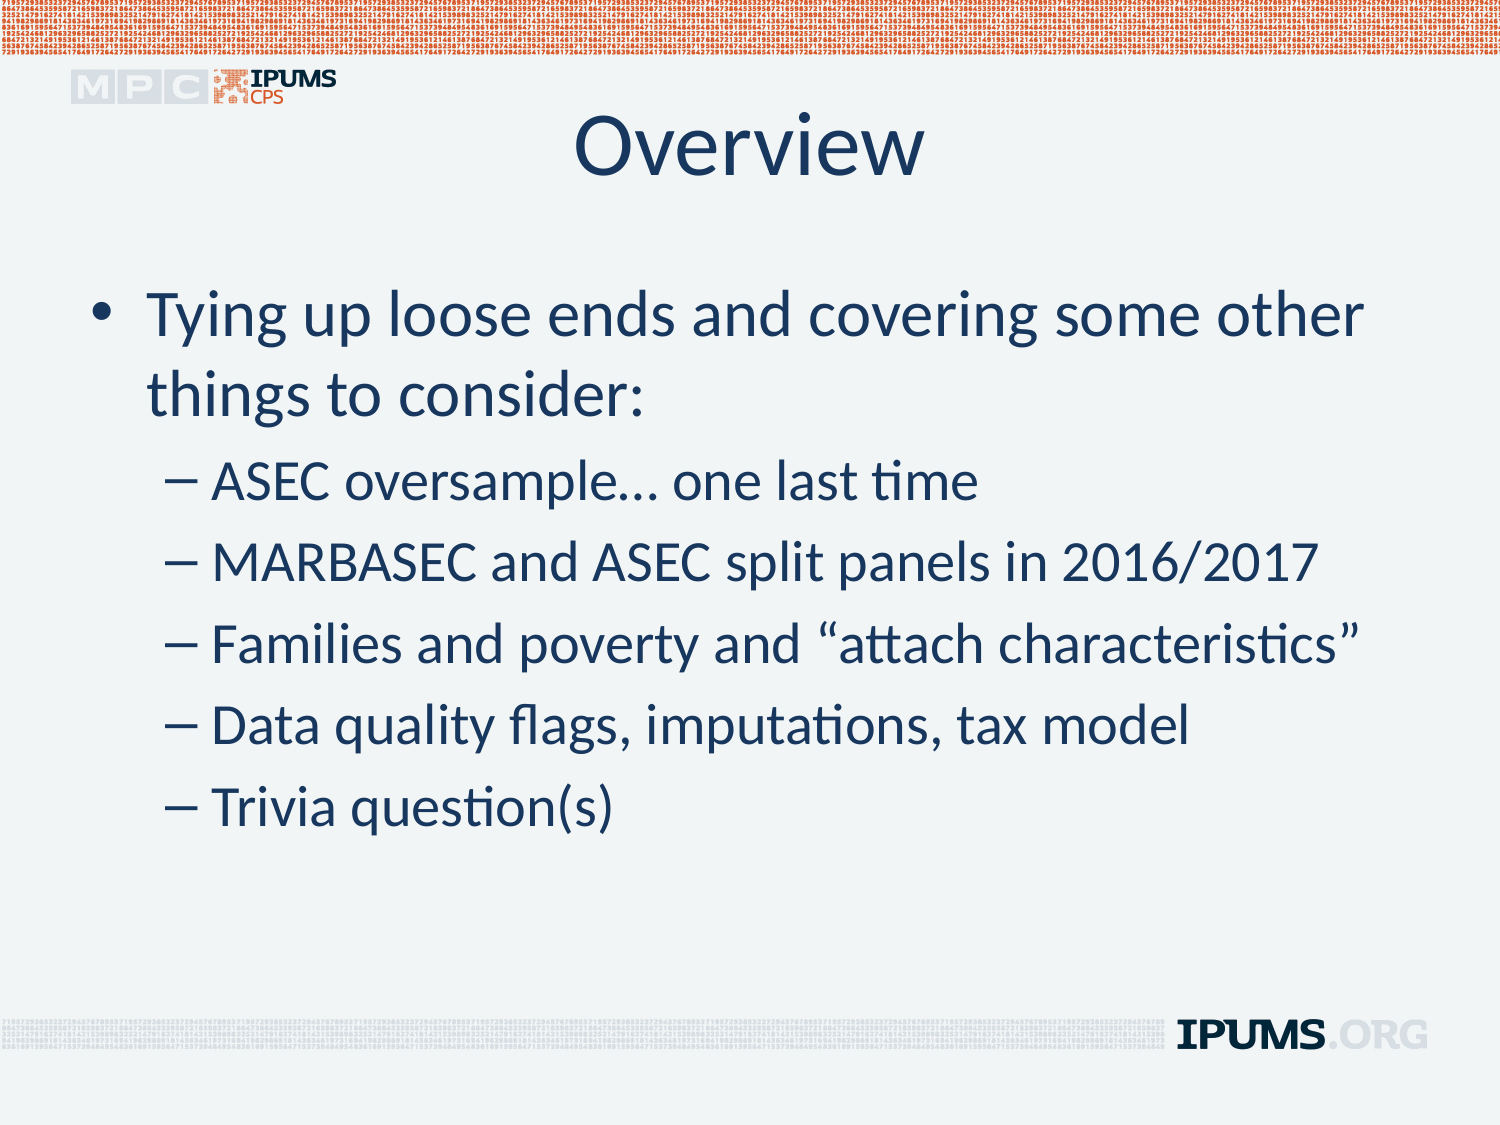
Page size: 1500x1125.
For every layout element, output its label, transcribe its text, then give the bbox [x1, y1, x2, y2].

list Tying up loose ends and covering some other things to consider: ASEC oversample… one last time MARBASEC and ASEC split panels in 2016/2017 Families and poverty and “attach characteristics” Data quality flags, imputations, tax model Trivia question(s) [75, 262, 1425, 1005]
title Overview [75, 45, 1425, 233]
picture [0, 0, 1500, 1125]
